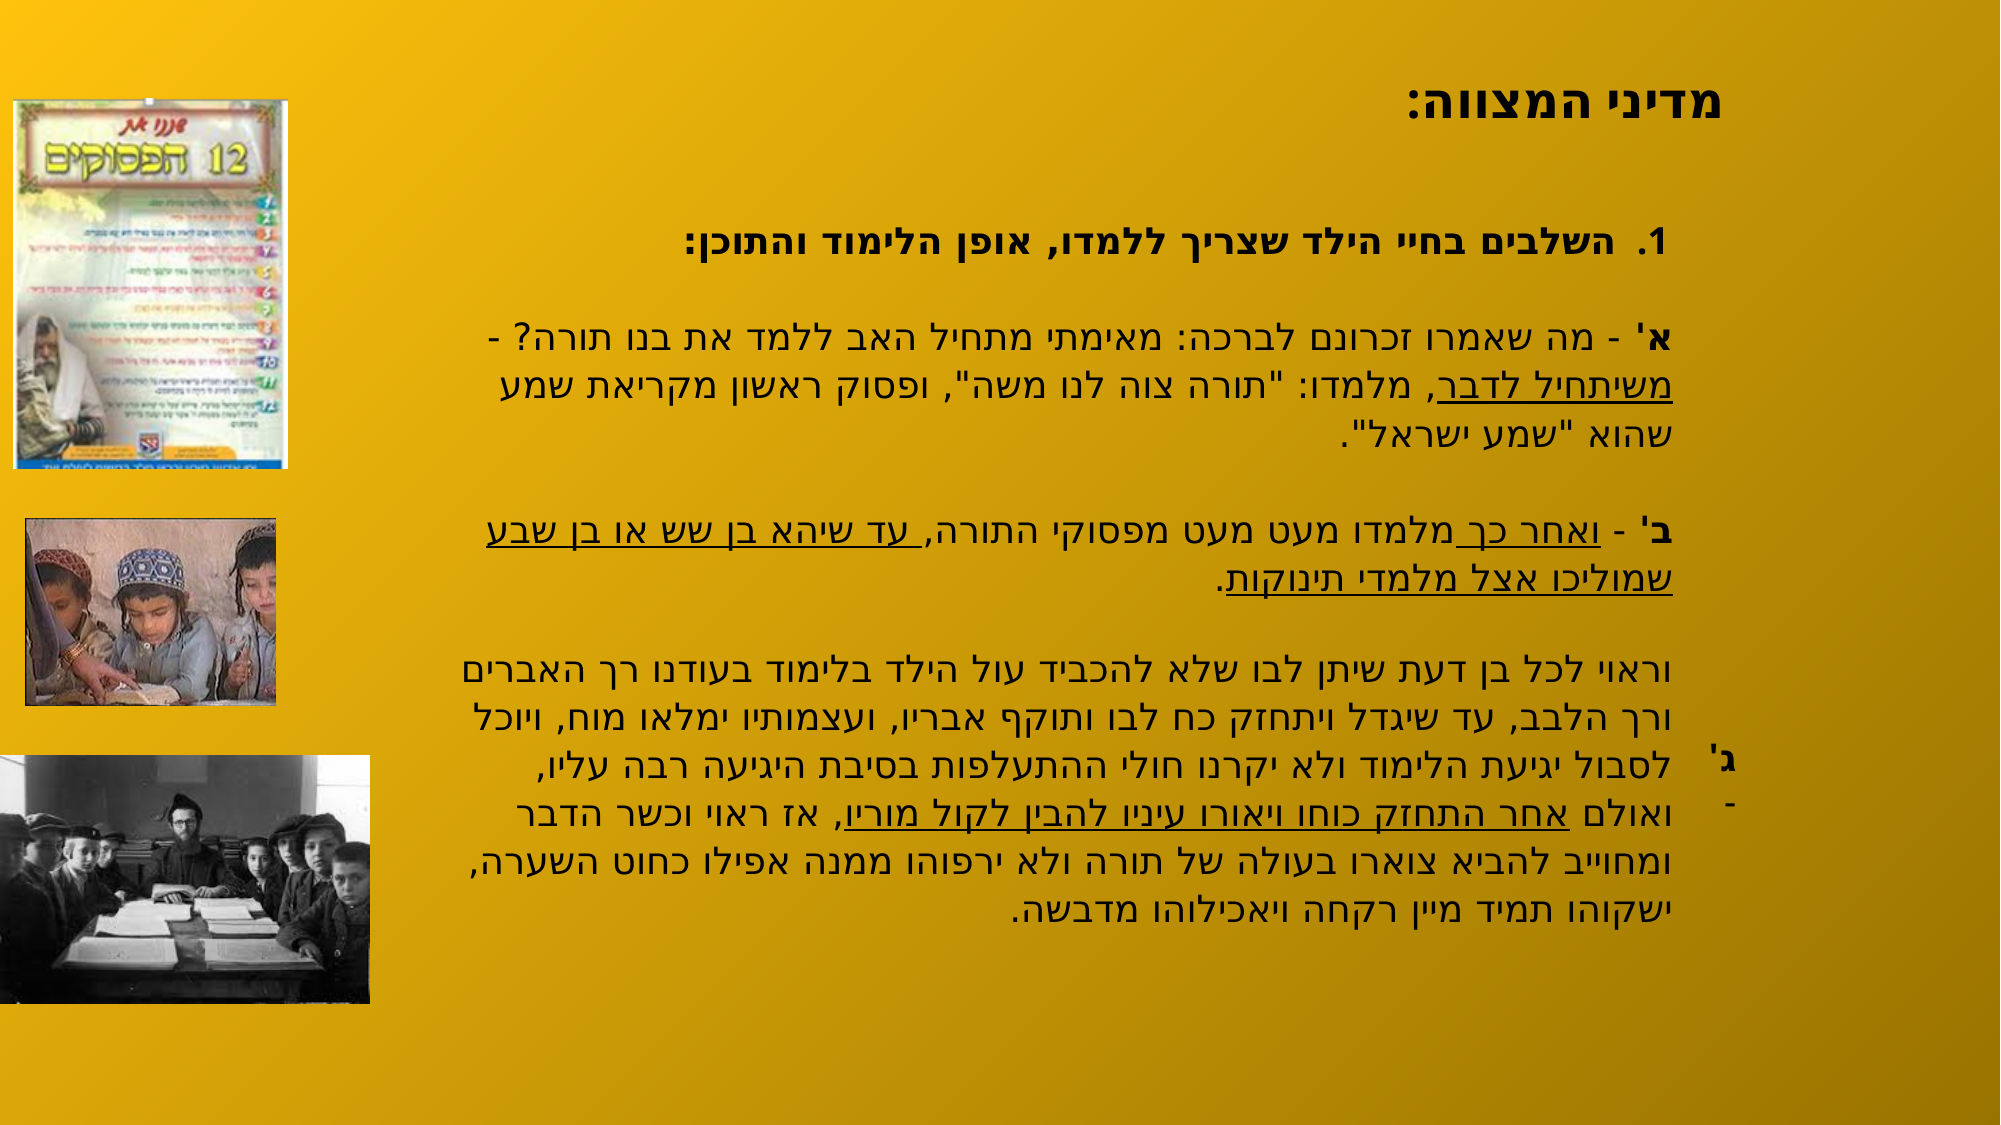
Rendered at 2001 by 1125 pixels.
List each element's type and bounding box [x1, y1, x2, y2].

text_box [0, 60, 1764, 1004]
